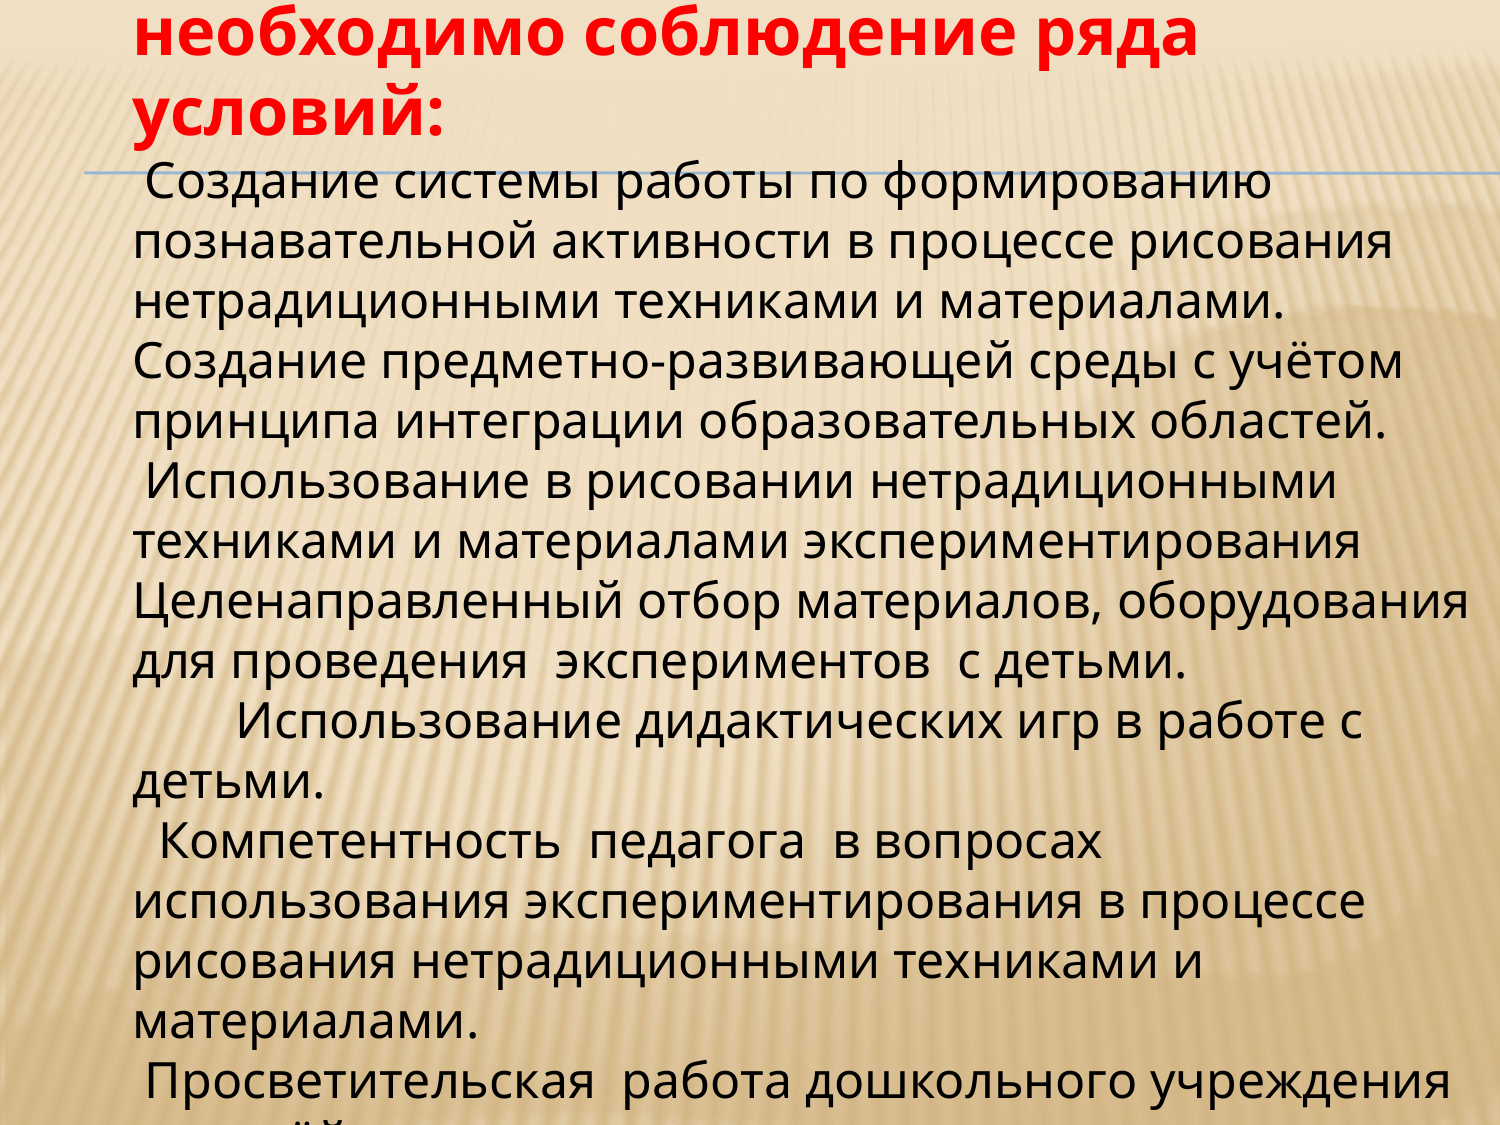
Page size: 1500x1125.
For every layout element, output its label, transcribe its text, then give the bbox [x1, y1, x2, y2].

text_box Для решения поставленных задач необходимо соблюдение ряда условий: Создание системы работы по формированию познавательной активности в процессе рисования нетрадиционными техниками и материалами. Создание предметно-развивающей среды с учётом принципа интеграции образовательных областей. Использование в рисовании нетрадиционными техниками и материалами экспериментирования Целенаправленный отбор материалов, оборудования для проведения экспериментов с детьми. Использование дидактических игр в работе с детьми. Компетентность педагога в вопросах использования экспериментирования в процессе рисования нетрадиционными техниками и материалами. Просветительская работа дошкольного учреждения с семьёй. [117, 0, 1500, 1125]
